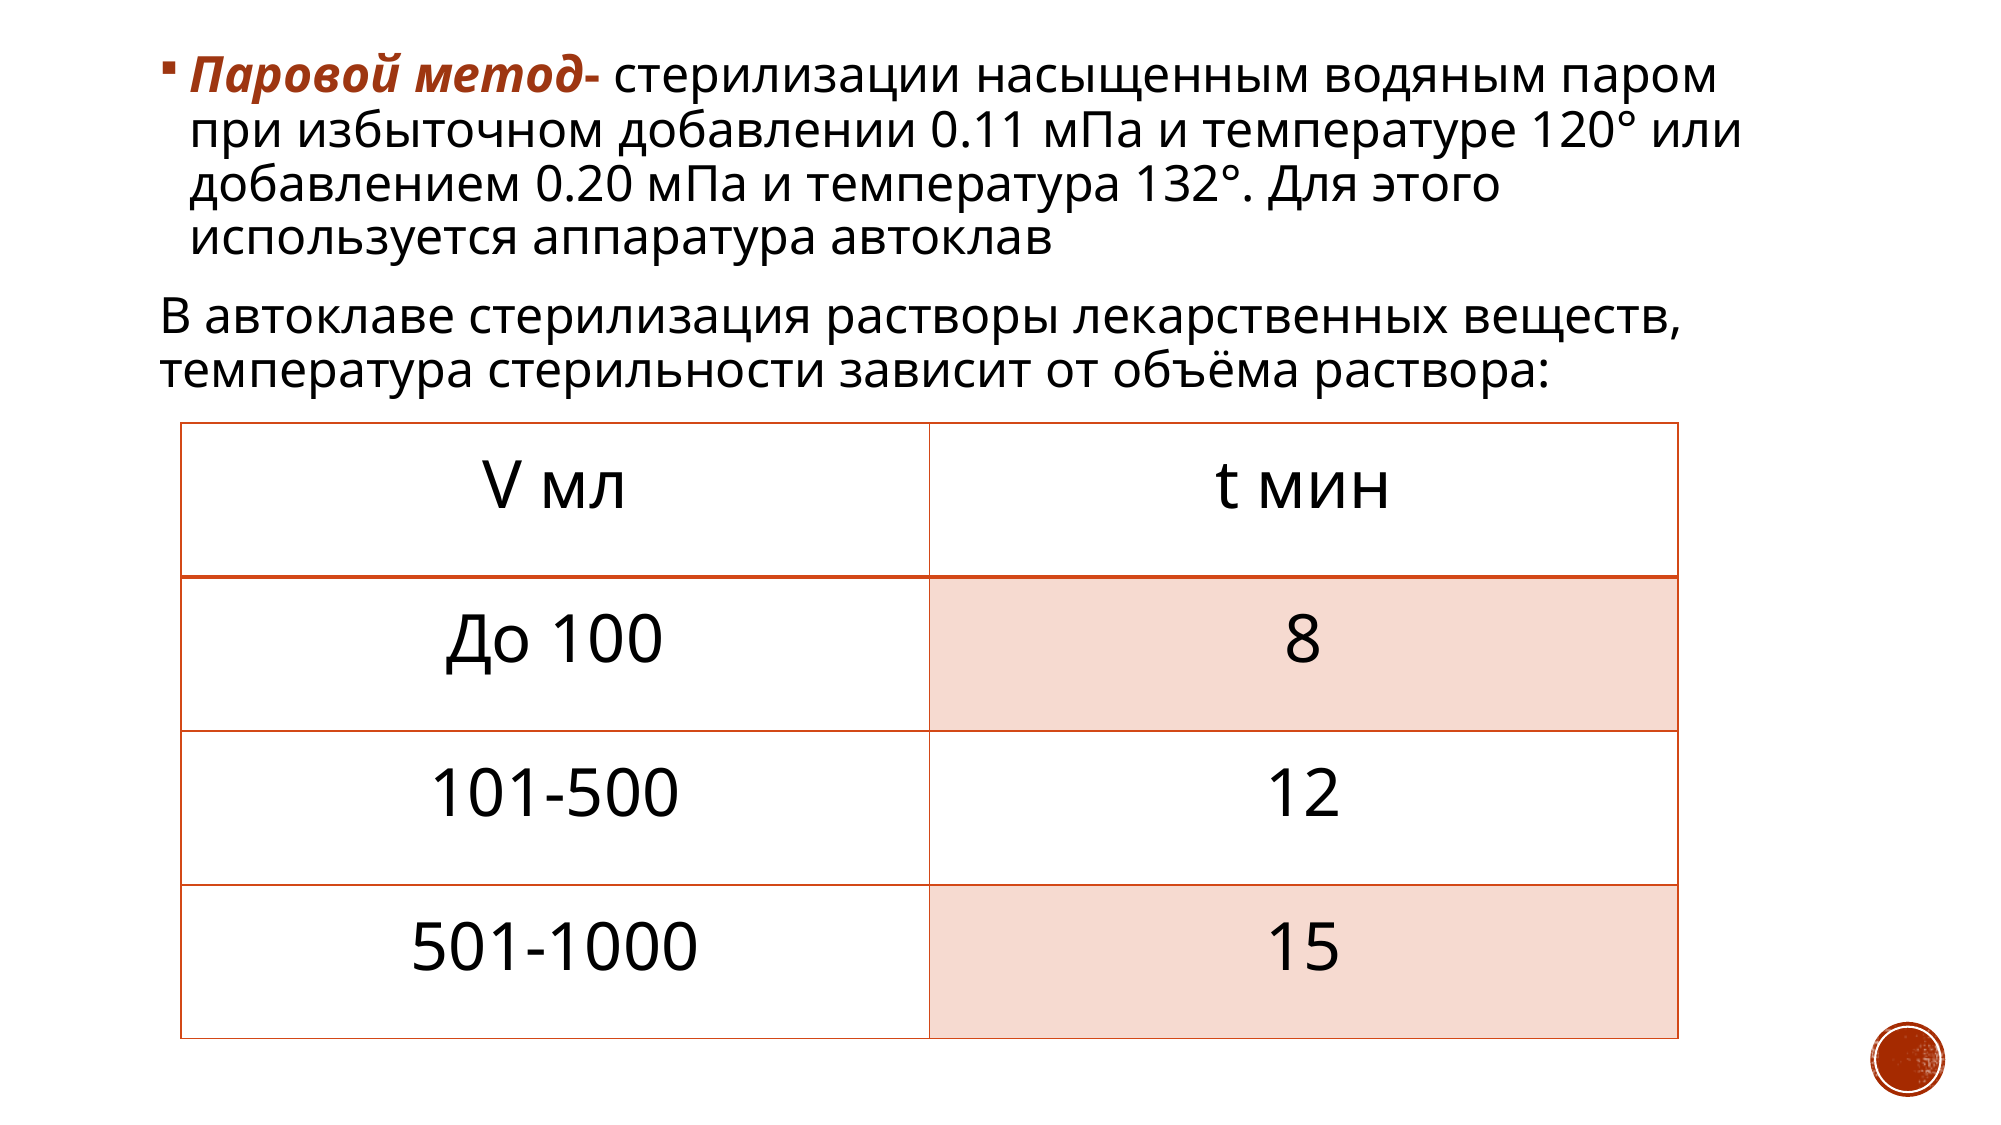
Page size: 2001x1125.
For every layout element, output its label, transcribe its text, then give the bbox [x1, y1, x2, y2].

table_cell 8 [930, 579, 1677, 730]
table_cell 501-1000 [182, 886, 929, 1038]
table_header V мл [182, 424, 929, 575]
table_cell 15 [930, 886, 1677, 1038]
list Паровой метод- стерилизации насыщенным водяным паром при избыточном добавлении 0.11 мПа и температуре 120° или добавлением 0.20 мПа и температура 132°. Для этого используется аппаратура автоклав В автоклаве стерилизация растворы лекарственных веществ, температура стерильности зависит от объёма раствора: [144, 42, 1795, 707]
table_cell 12 [930, 732, 1677, 884]
table_cell До 100 [182, 579, 929, 730]
table_header t мин [930, 424, 1677, 575]
table_cell 101-500 [182, 732, 929, 884]
